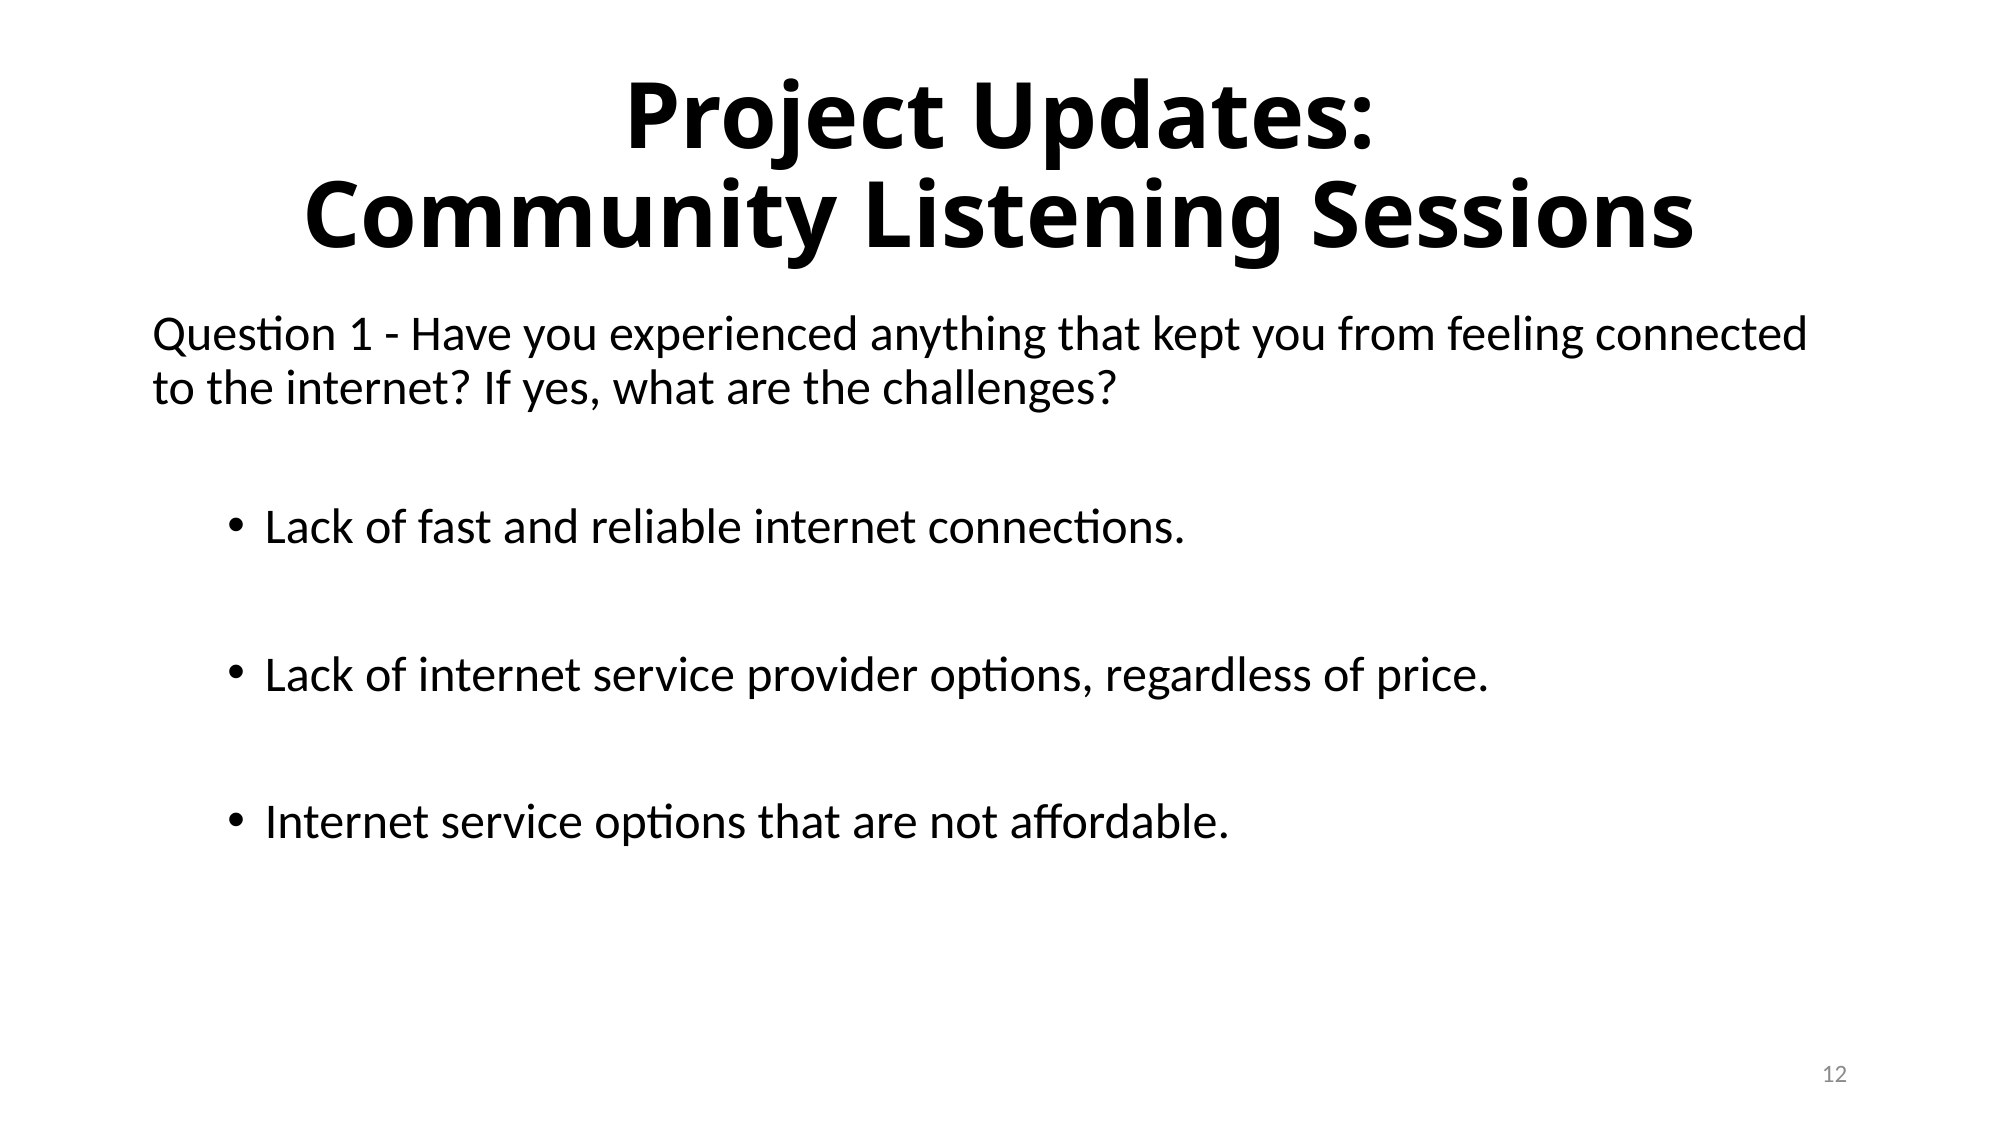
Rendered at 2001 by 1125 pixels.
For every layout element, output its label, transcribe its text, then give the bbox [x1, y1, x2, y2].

list Question 1 - Have you experienced anything that kept you from feeling connected to the internet? If yes, what are the challenges? Lack of fast and reliable internet connections. Lack of internet service provider options, regardless of price. Internet service options that are not affordable. [137, 299, 1863, 1014]
title Project Updates: Community Listening Sessions [137, 59, 1863, 278]
slide_number 12 [1412, 1042, 1863, 1103]
